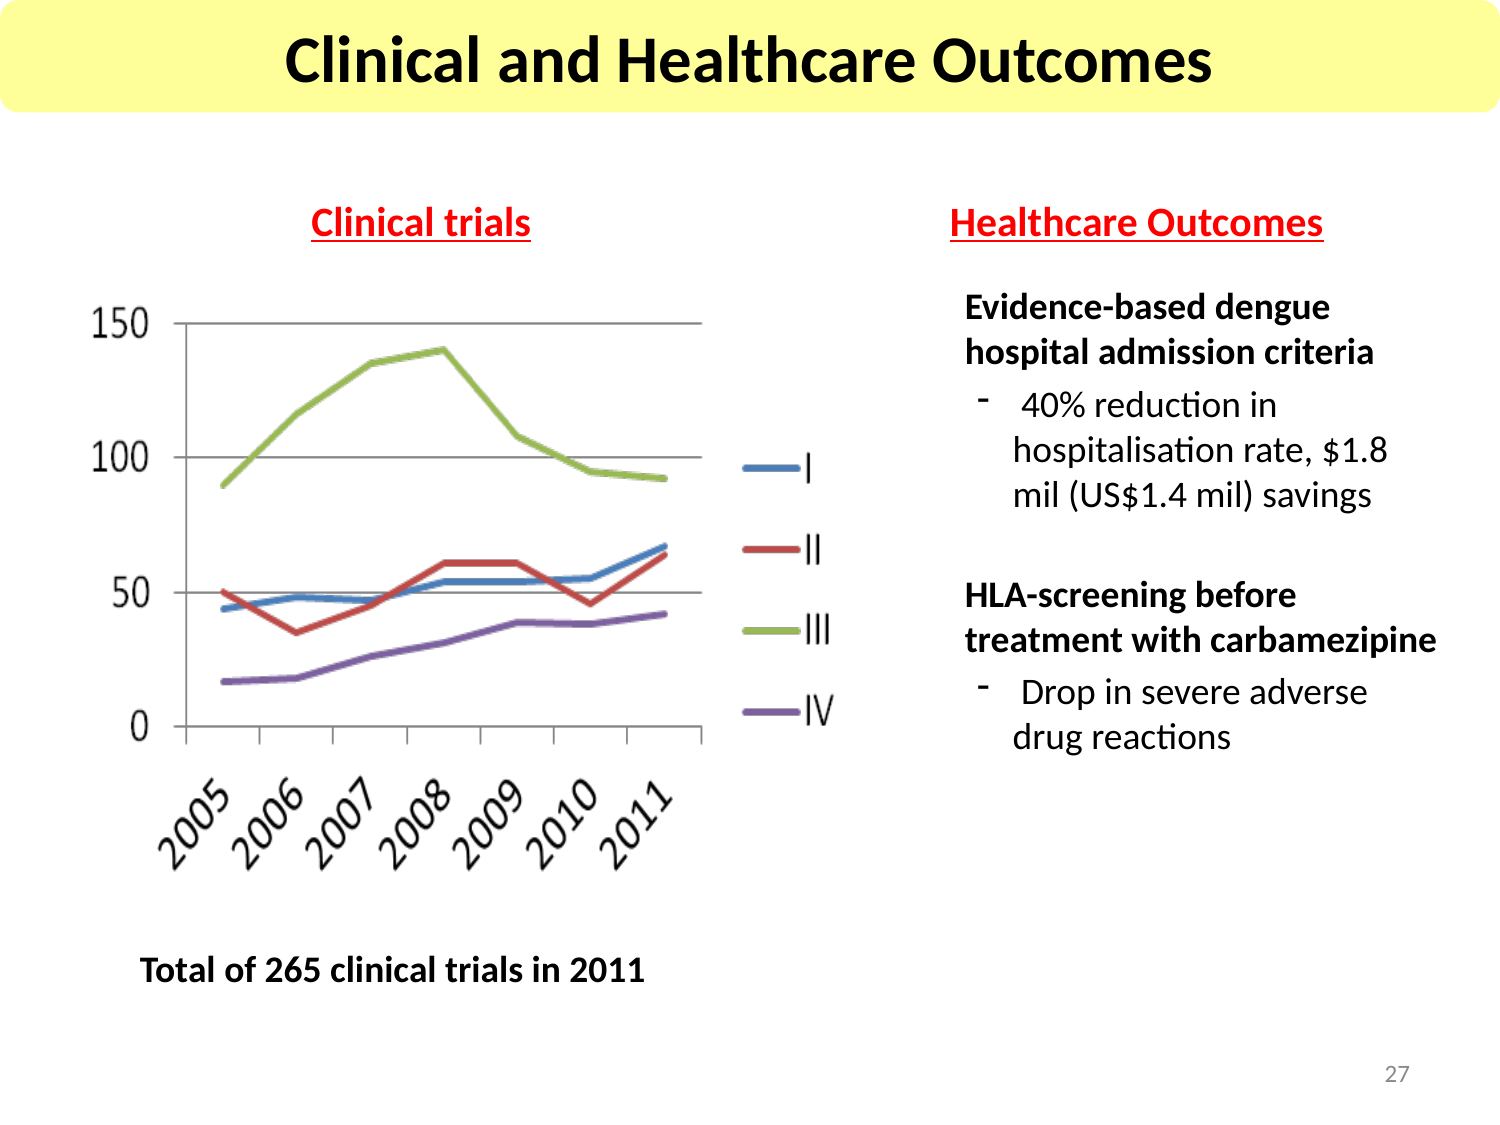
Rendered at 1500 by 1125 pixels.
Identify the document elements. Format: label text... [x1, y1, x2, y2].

text_box Clinical trials [296, 187, 605, 253]
text_box Drop in severe adverse drug reactions [962, 650, 1430, 765]
text_box 40% reduction in hospitalisation rate, $1.8 mil (US$1.4 mil) savings [962, 362, 1430, 562]
text_box Healthcare Outcomes [934, 187, 1398, 253]
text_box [62, 262, 936, 1003]
text_box Evidence-based dengue hospital admission criteria [950, 274, 1476, 380]
text_box Clinical and Healthcare Outcomes [0, 0, 1500, 115]
text_box HLA-screening before treatment with carbamezipine [950, 562, 1476, 668]
slide_number 27 [1074, 1042, 1425, 1103]
